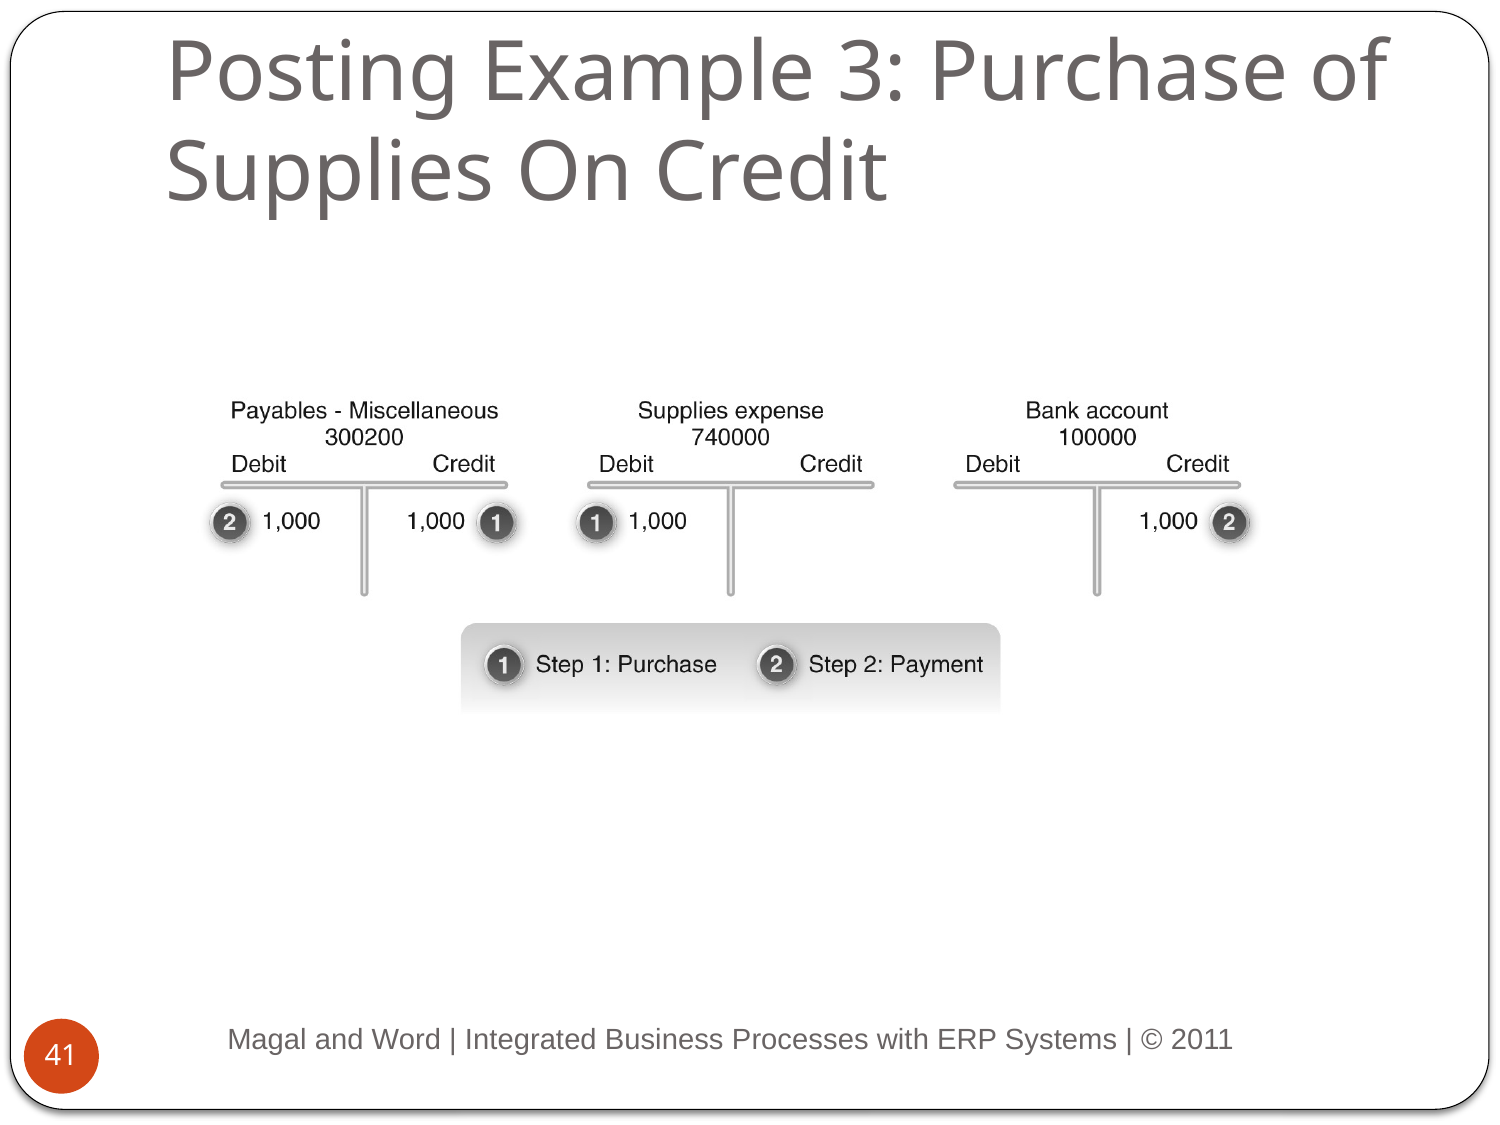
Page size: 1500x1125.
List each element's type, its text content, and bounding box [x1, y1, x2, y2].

picture [162, 362, 1300, 753]
slide_number 41 [23, 1018, 99, 1094]
footer Magal and Word | Integrated Business Processes with ERP Systems | © 2011 [212, 999, 1425, 1075]
title Posting Example 3: Purchase of Supplies On Credit [149, 44, 1426, 233]
